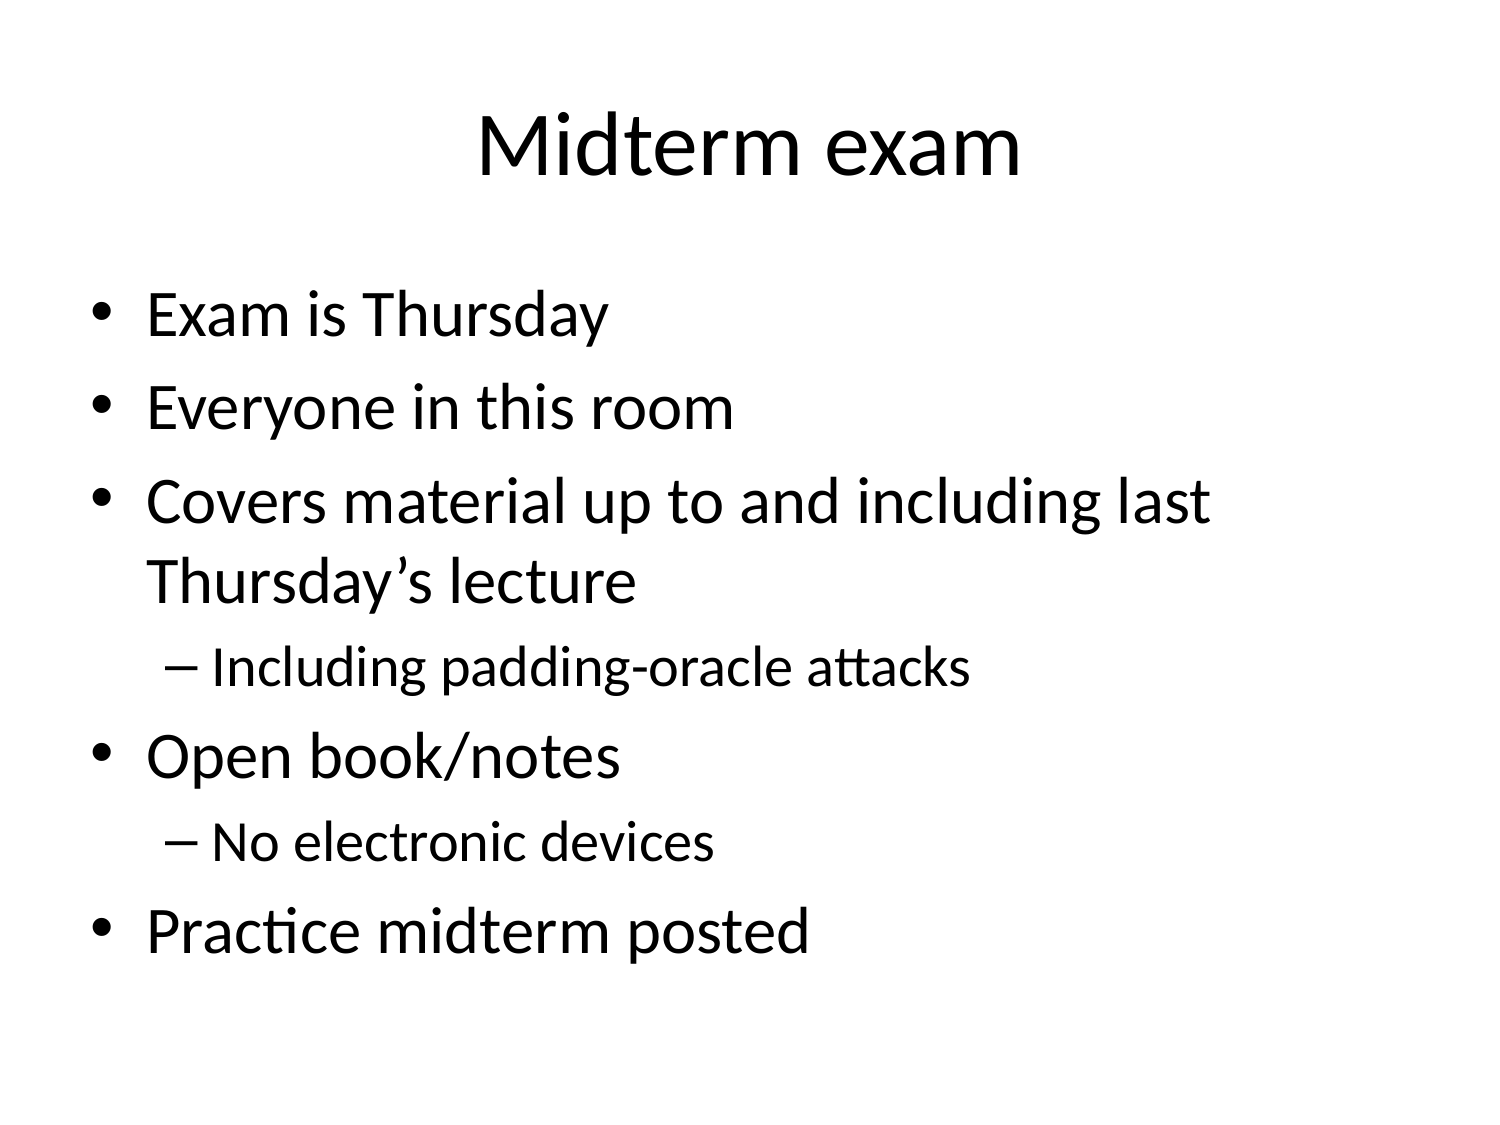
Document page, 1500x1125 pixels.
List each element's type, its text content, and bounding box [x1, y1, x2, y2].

list Exam is Thursday Everyone in this room Covers material up to and including last Thursday’s lecture Including padding-oracle attacks Open book/notes No electronic devices Practice midterm posted [75, 262, 1425, 1005]
title Midterm exam [75, 45, 1425, 233]
